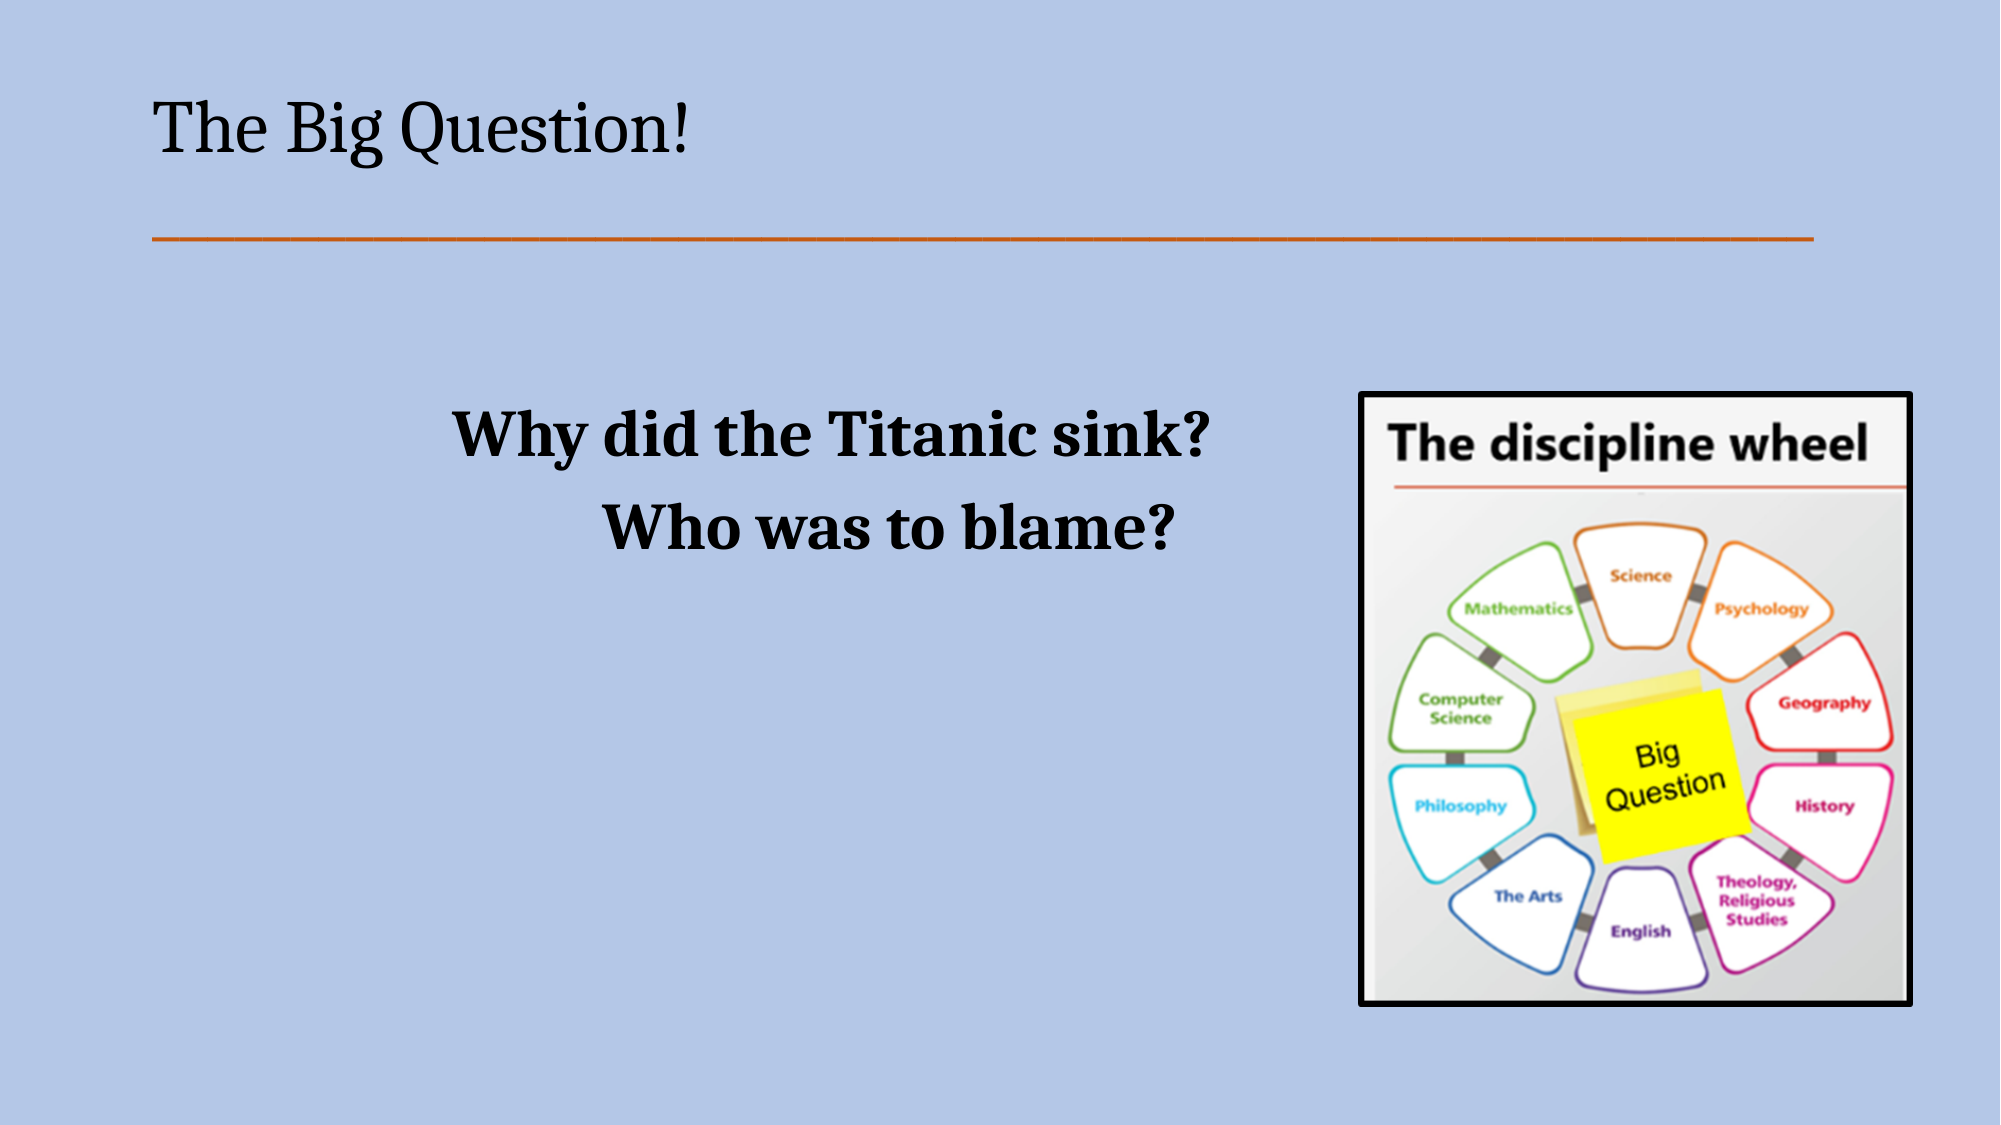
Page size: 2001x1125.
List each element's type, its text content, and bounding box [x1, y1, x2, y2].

title The Big Question! ____________________________________________________________ [137, 59, 1863, 278]
list Why did the Titanic sink? Who was to blame? [137, 391, 1863, 1014]
picture [1358, 391, 1913, 1007]
